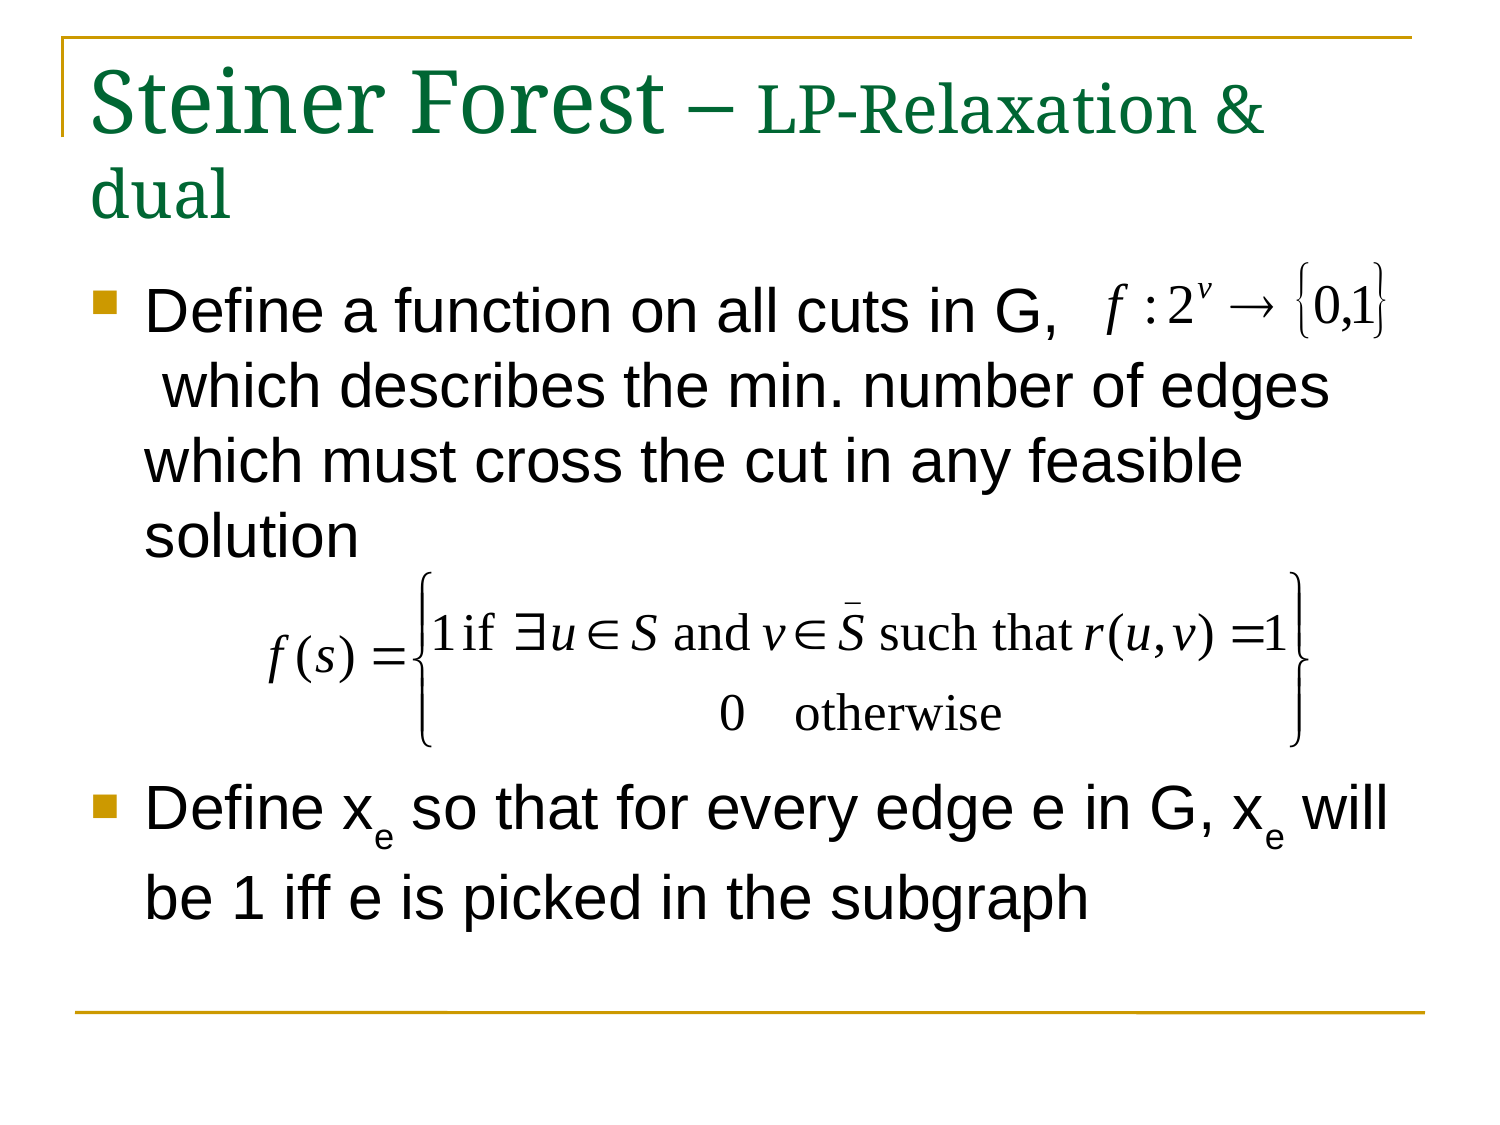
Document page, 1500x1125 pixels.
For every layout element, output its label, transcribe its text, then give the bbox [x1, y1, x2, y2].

title Steiner Forest – LP-Relaxation & dual [74, 45, 1426, 234]
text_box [1087, 262, 1401, 347]
list Define a function on all cuts in G, which describes the min. number of edges which must cross the cut in any feasible solution Define xe so that for every edge e in G, xe will be 1 iff e is picked in the subgraph [74, 262, 1426, 1007]
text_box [250, 562, 1322, 758]
